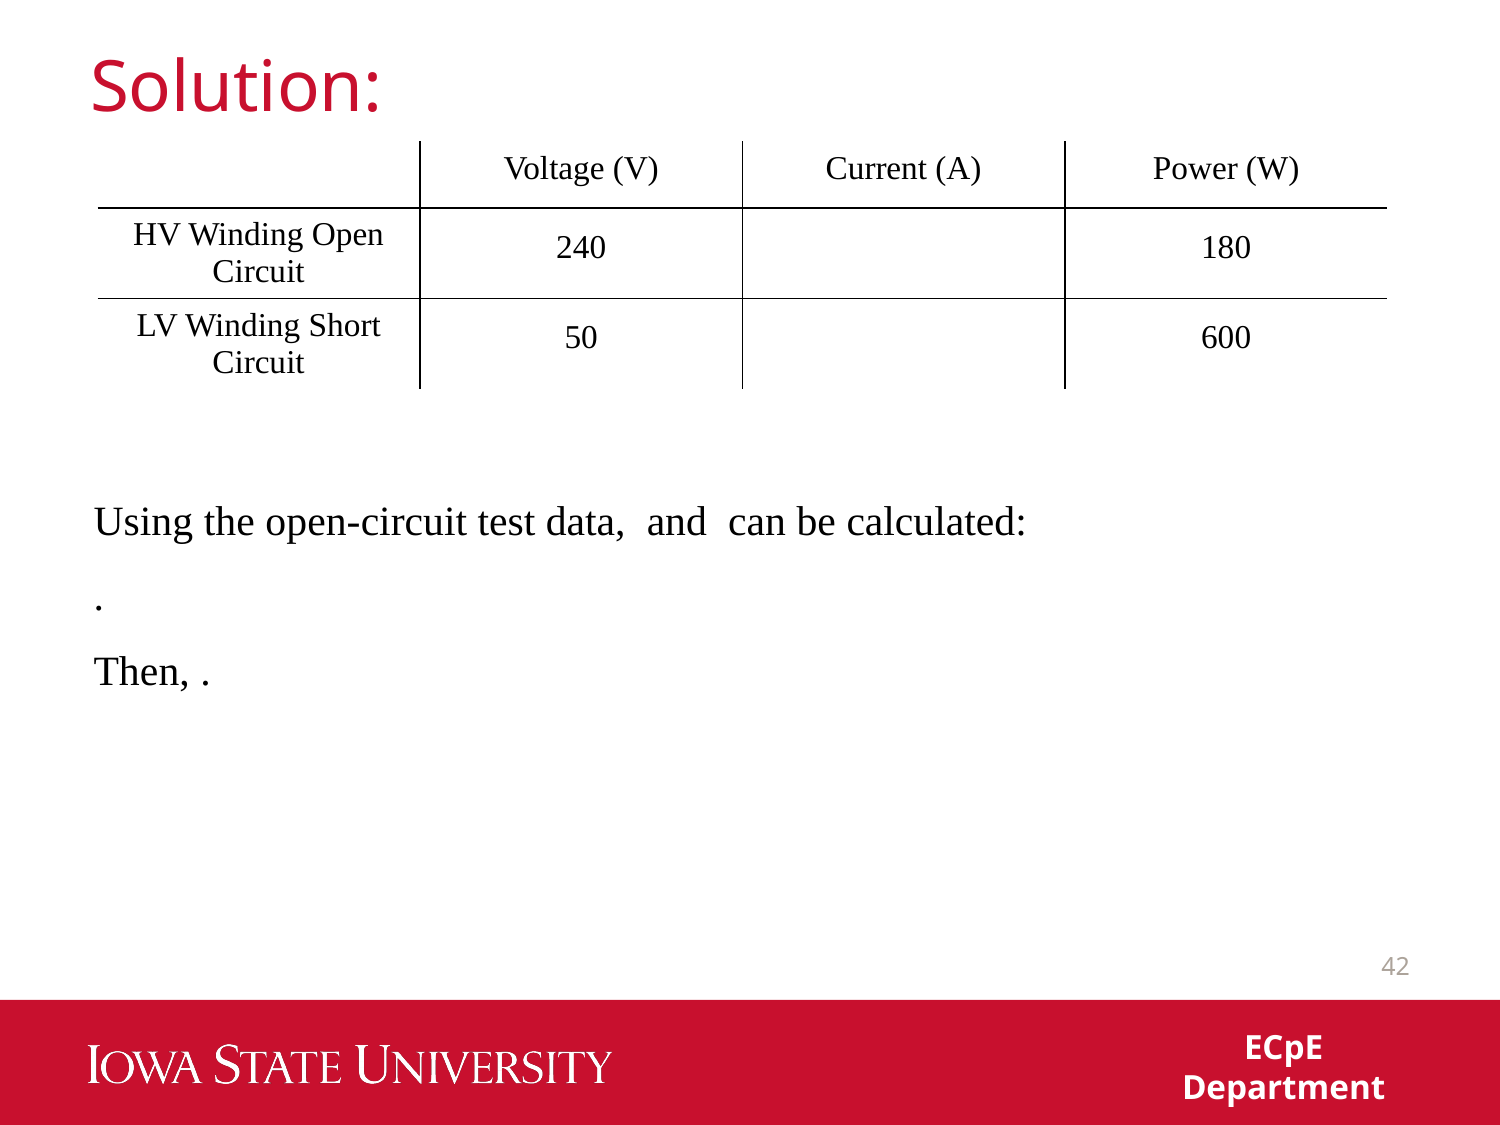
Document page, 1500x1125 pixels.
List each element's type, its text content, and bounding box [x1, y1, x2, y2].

picture [87, 1044, 613, 1088]
slide_number 42 [1074, 937, 1425, 998]
text_box ECpE Department [1142, 1035, 1425, 1096]
title Solution: [74, 24, 1443, 142]
